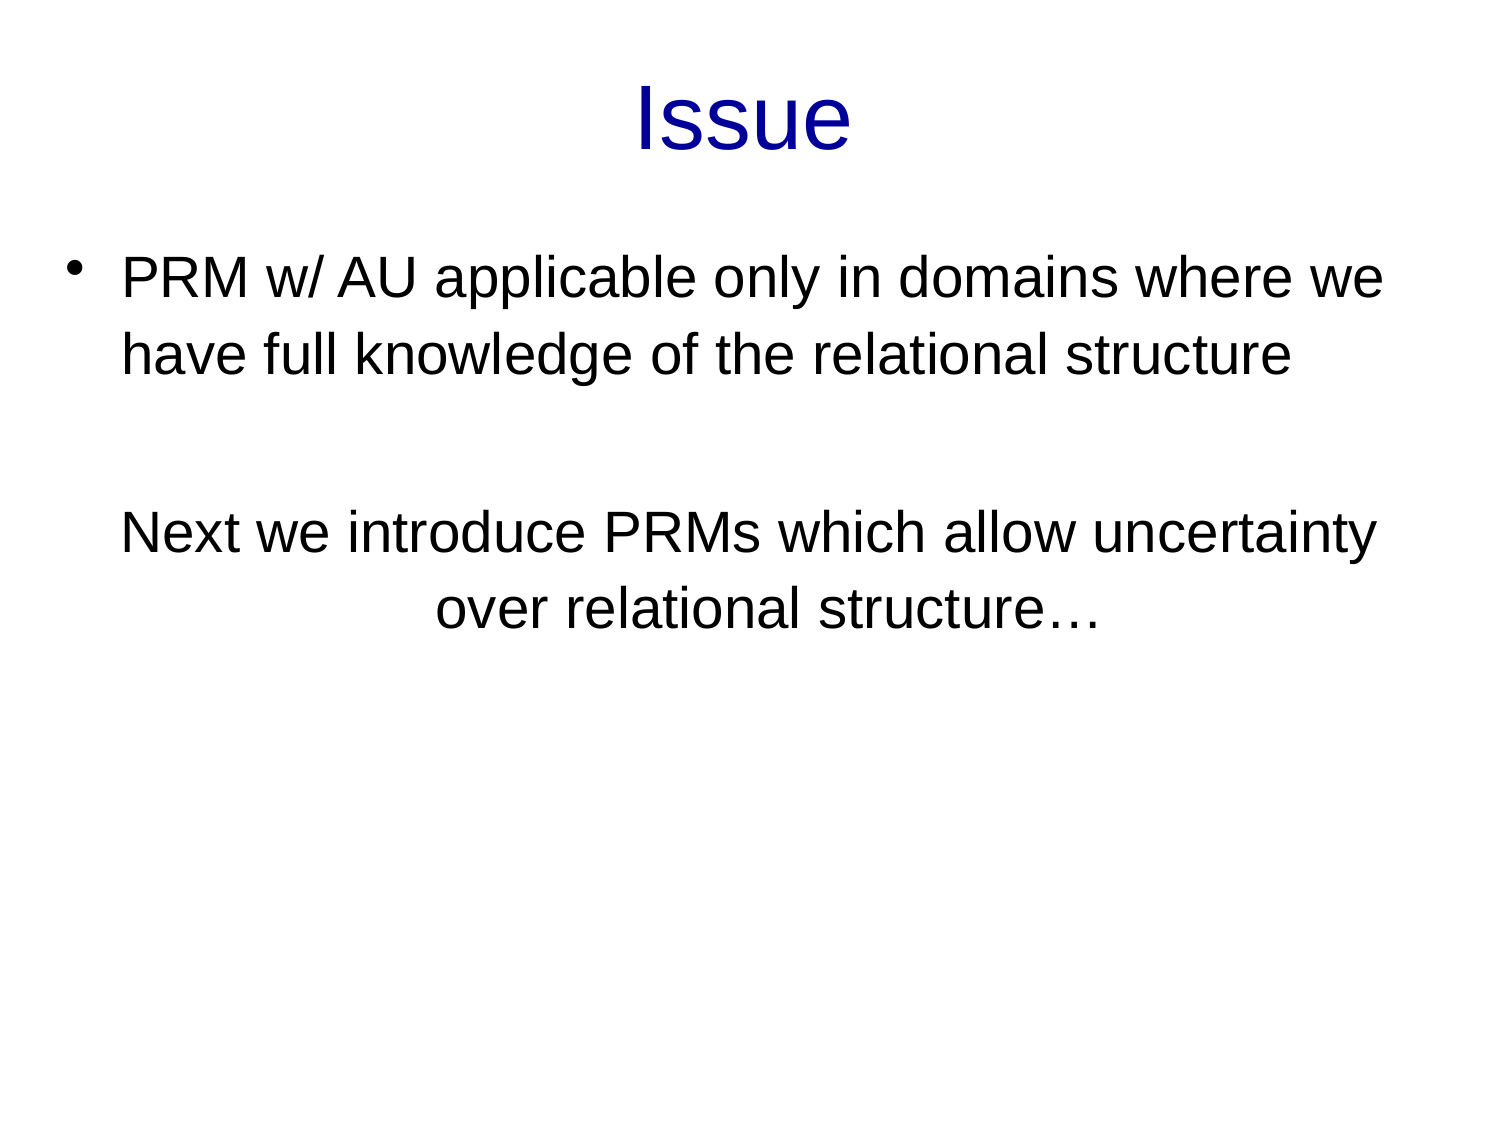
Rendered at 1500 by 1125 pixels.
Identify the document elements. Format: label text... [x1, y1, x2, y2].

title Issue [37, 50, 1450, 175]
list PRM w/ AU applicable only in domains where we have full knowledge of the relational structure Next we introduce PRMs which allow uncertainty over relational structure… [50, 224, 1450, 1050]
